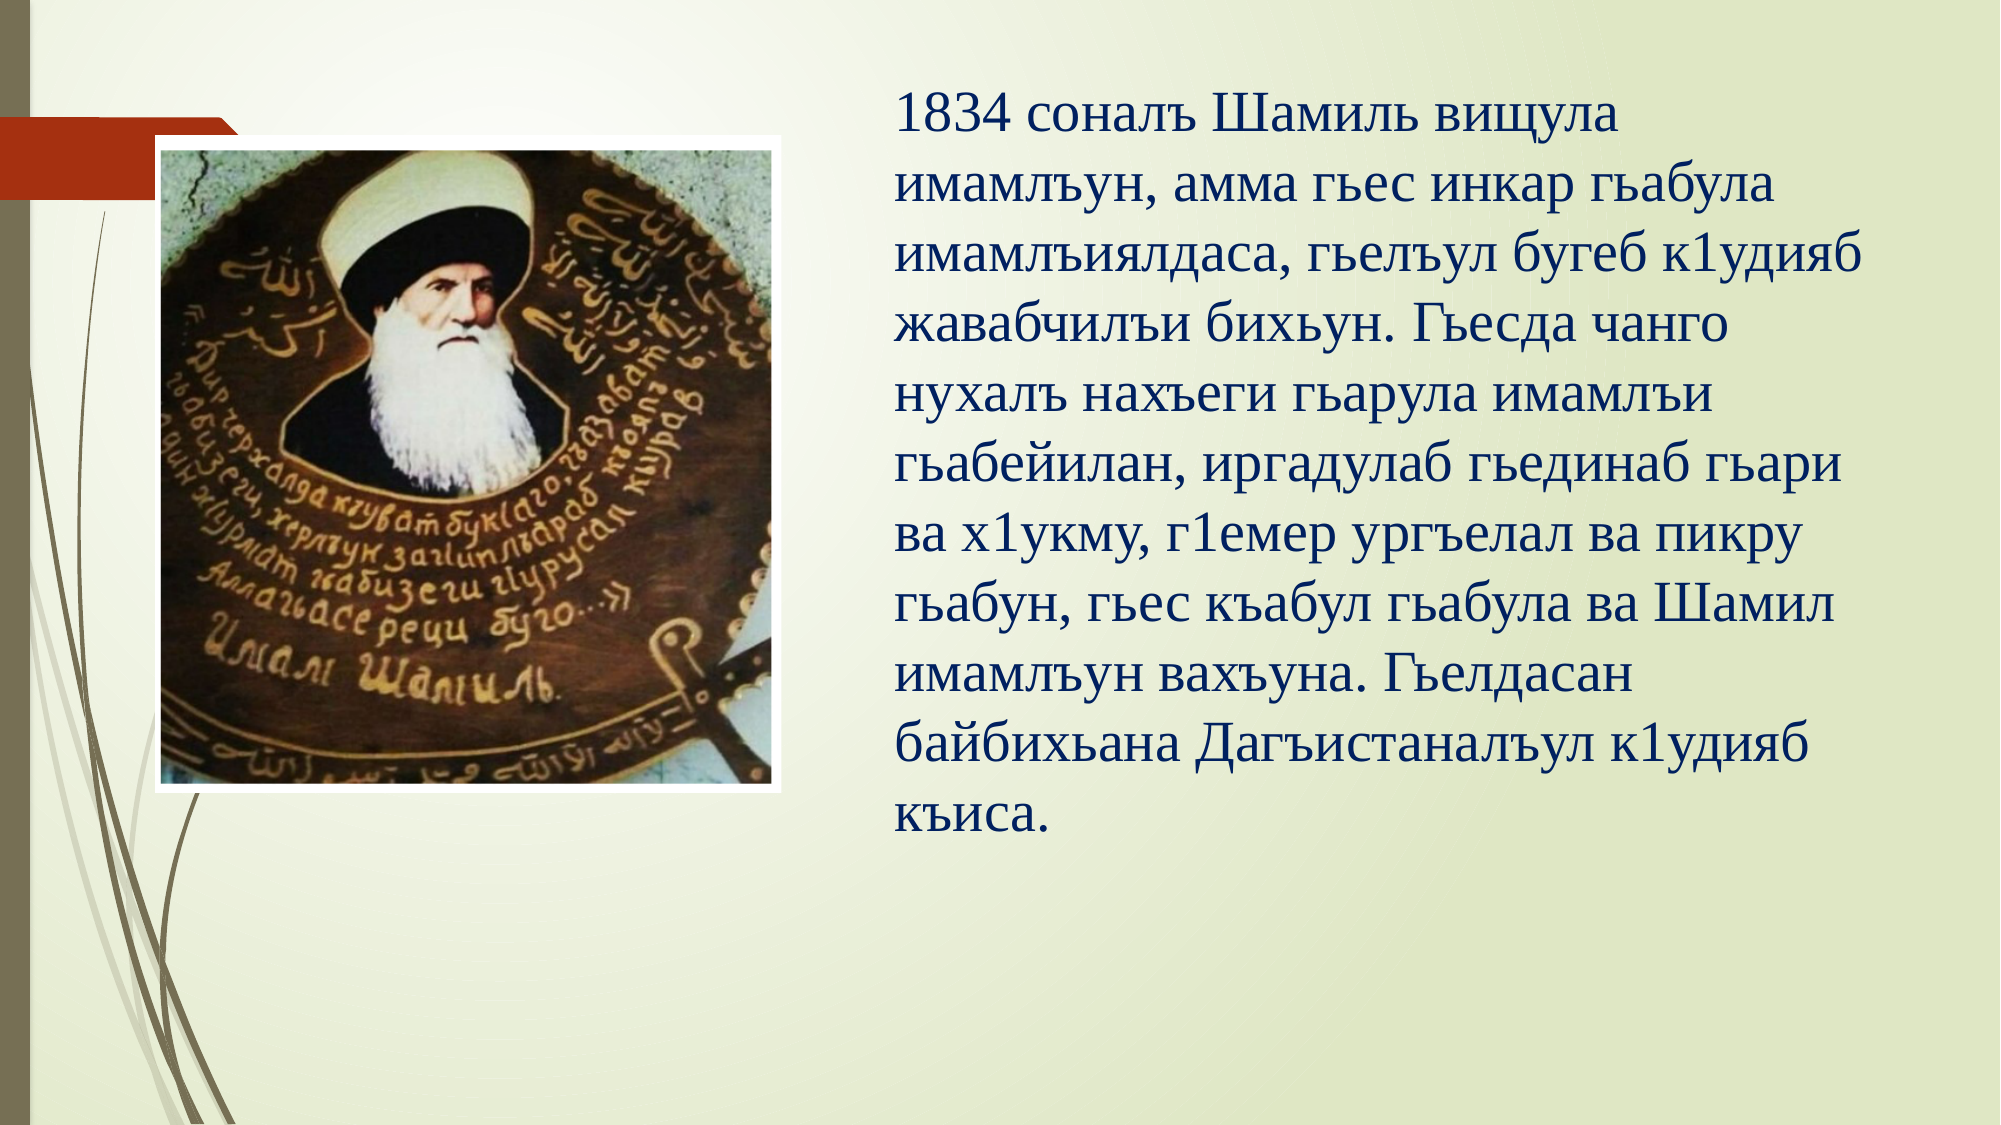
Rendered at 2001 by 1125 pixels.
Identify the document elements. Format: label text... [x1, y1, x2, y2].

text_box 1834 соналъ Шамиль вищула имамлъун, амма гьес инкар гьабула имамлъиялдаса, гьелъул бугеб к1удияб жавабчилъи бихьун. Гьесда чанго нухалъ нахъеги гьарула имамлъи гьабейилан, иргадулаб гьединаб гьари ва х1укму, г1емер ургъелал ва пикру гьабун, гьес къабул гьабула ва Шамил имамлъун вахъуна. Гьелдасан байбихьана Дагъистаналъул к1удияб къиса. [879, 65, 1880, 896]
picture [154, 134, 782, 793]
